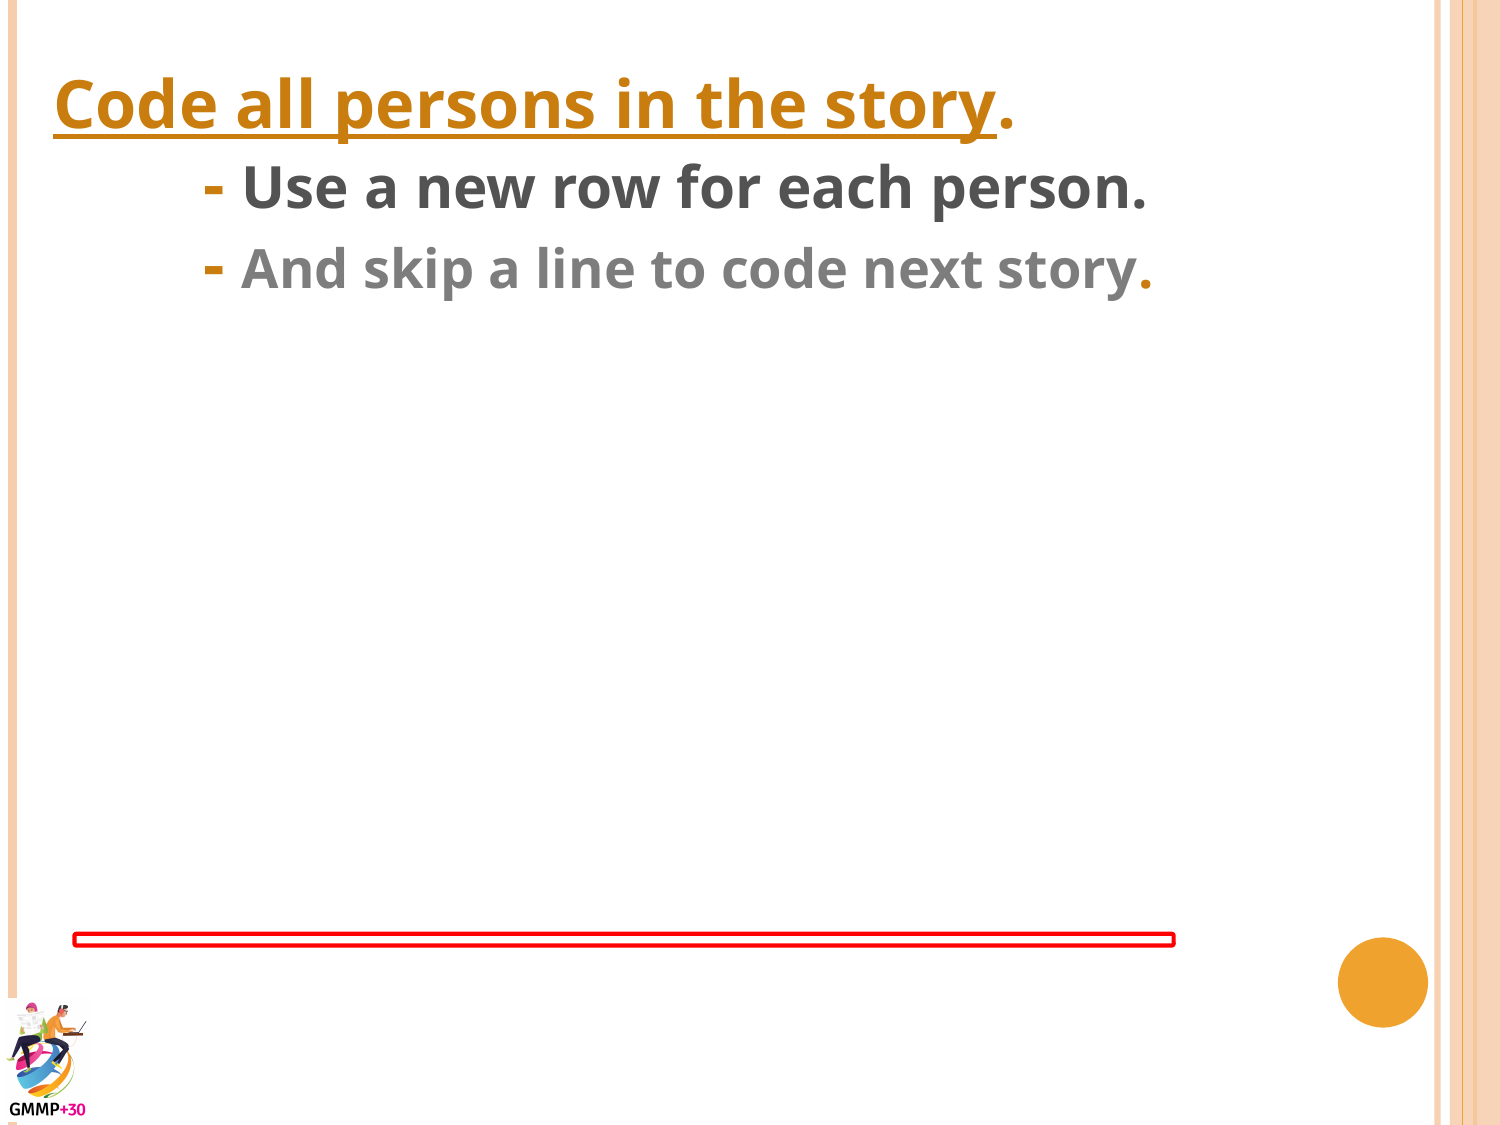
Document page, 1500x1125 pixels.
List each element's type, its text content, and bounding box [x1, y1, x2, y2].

picture [3, 998, 92, 1122]
text_box Code all persons in the story. - Use a new row for each person. - And skip a line to code next story. [38, 54, 1412, 304]
picture [74, 405, 1174, 946]
